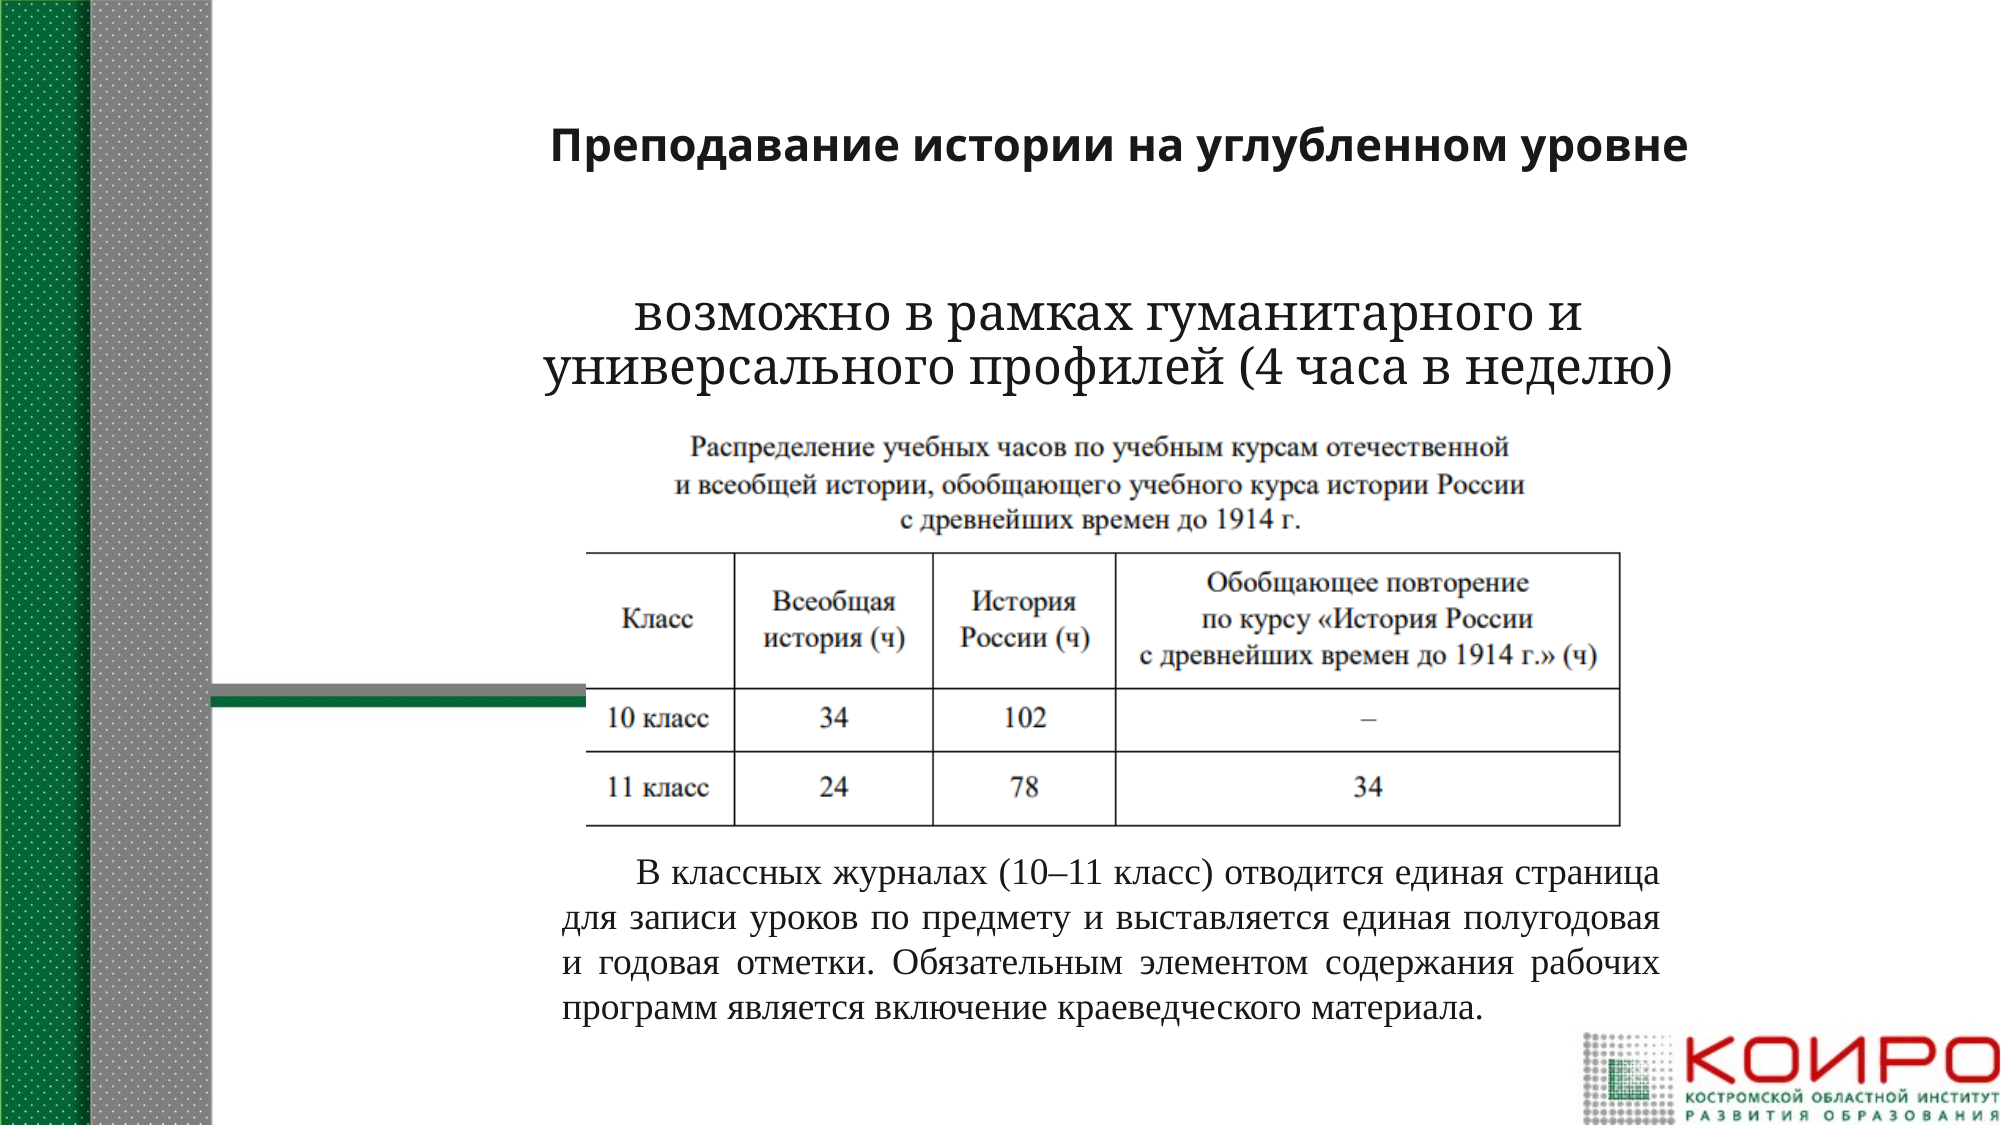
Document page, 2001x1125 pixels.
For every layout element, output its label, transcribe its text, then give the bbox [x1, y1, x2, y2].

picture [0, 0, 2001, 1125]
subtitle возможно в рамках гуманитарного и универсального профилей (4 часа в неделю) [510, 279, 1708, 890]
text_box В классных журналах (10–11 класс) отводится единая страница для записи уроков по предмету и выставляется единая полугодовая и годовая отметки. Обязательным элементом содержания рабочих программ является включение краеведческого материала. [547, 839, 1677, 1035]
title Преподавание истории на углубленном уровне [532, 113, 1708, 179]
